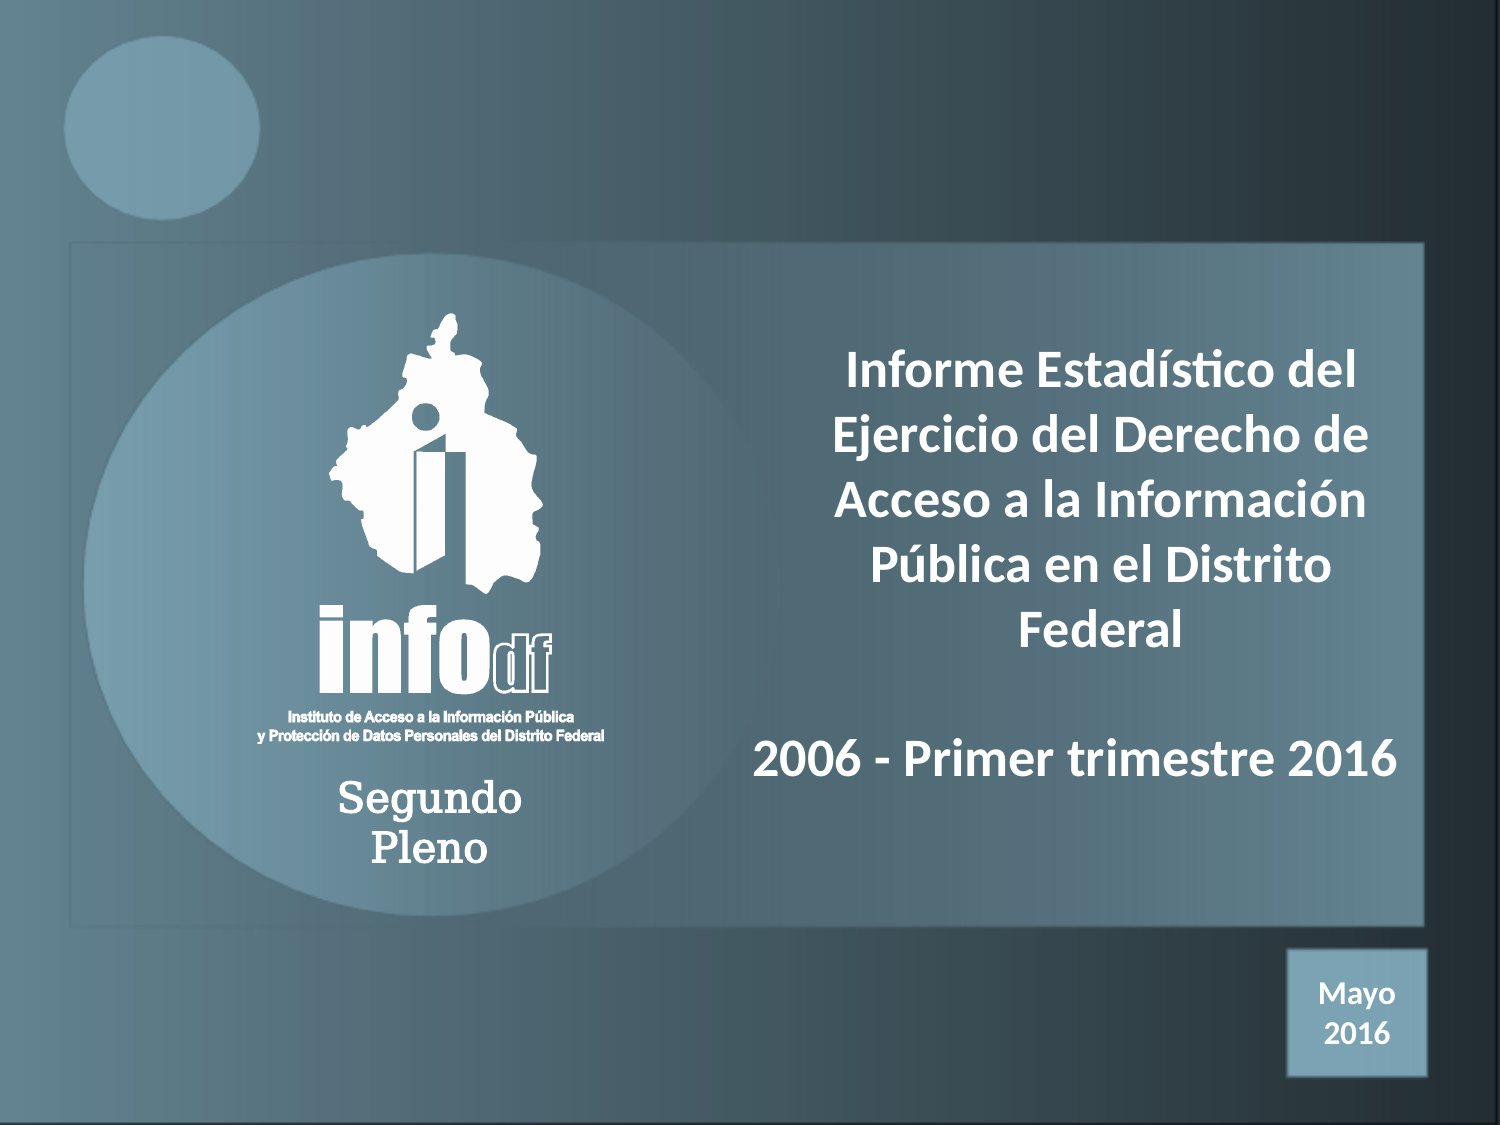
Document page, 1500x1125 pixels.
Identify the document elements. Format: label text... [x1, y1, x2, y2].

text_box 2006 - Primer trimestre 2016 [733, 715, 1418, 795]
text_box Mayo 2016 [1291, 964, 1423, 1059]
text_box Segundo Pleno [257, 763, 602, 878]
picture [249, 304, 611, 753]
text_box Informe Estadístico del Ejercicio del Derecho de Acceso a la Información Pública en el Distrito Federal [785, 325, 1418, 666]
